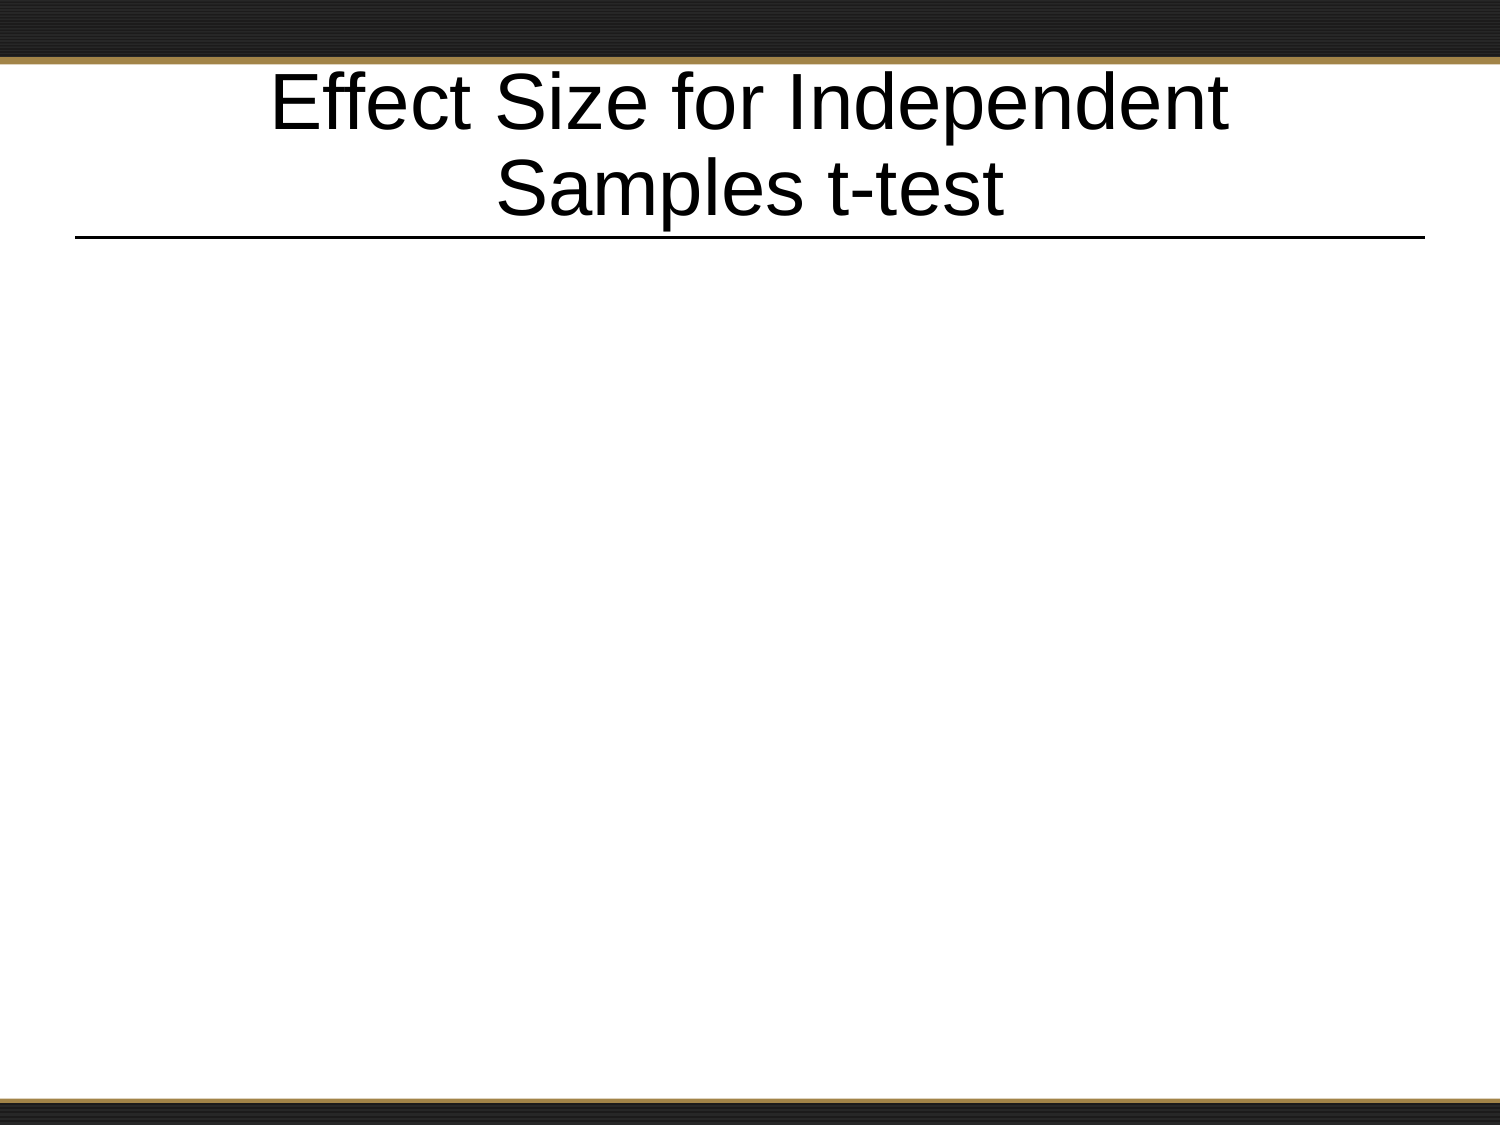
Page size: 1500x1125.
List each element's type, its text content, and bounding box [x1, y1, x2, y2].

picture [0, 1103, 1500, 1125]
title Effect Size for Independent Samples t-test [103, 52, 1397, 242]
picture [0, 0, 1500, 57]
